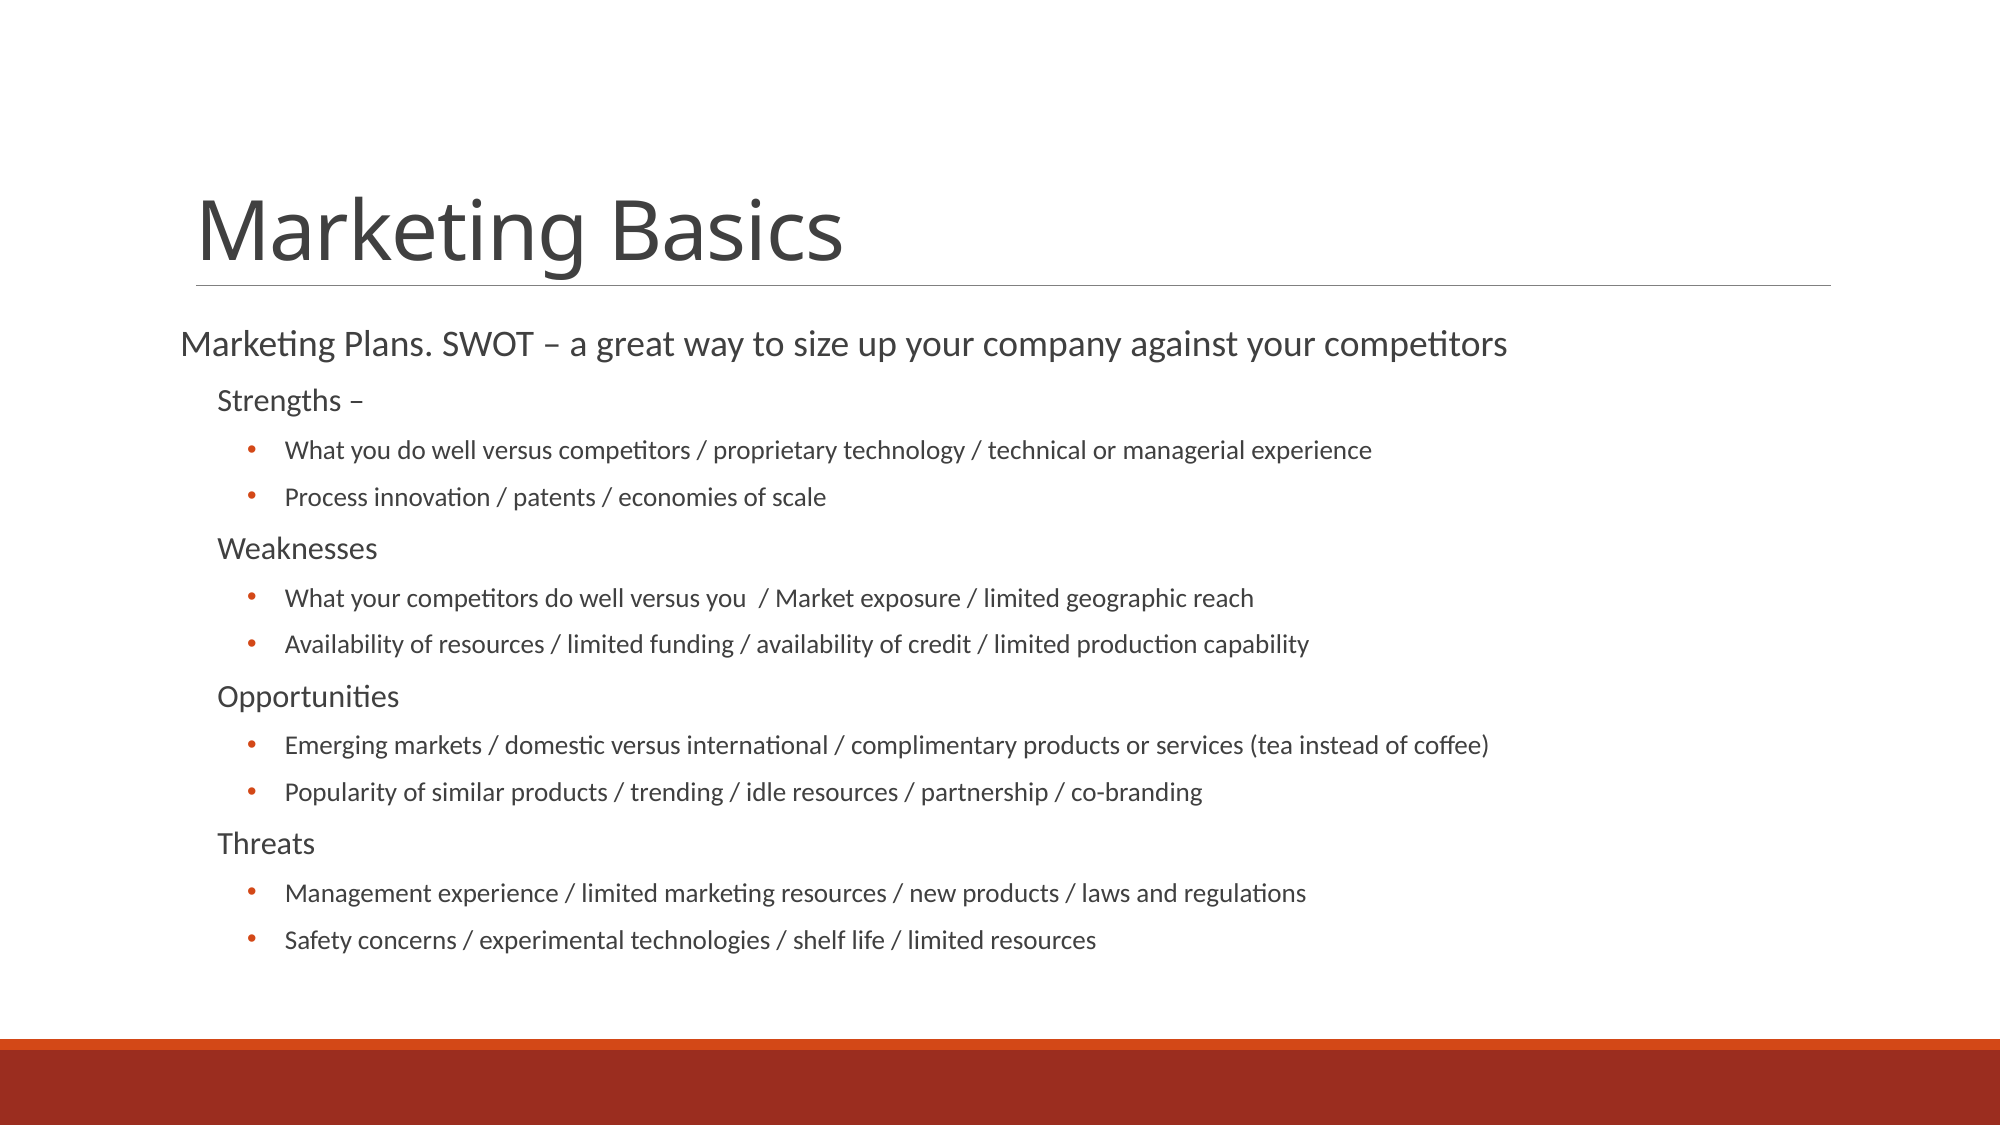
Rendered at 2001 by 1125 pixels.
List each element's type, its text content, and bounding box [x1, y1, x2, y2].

list Marketing Plans. SWOT – a great way to size up your company against your competitors Strengths – What you do well versus competitors / proprietary technology / technical or managerial experience Process innovation / patents / economies of scale Weaknesses What your competitors do well versus you / Market exposure / limited geographic reach Availability of resources / limited funding / availability of credit / limited production capability Opportunities Emerging markets / domestic versus international / complimentary products or services (tea instead of coffee) Popularity of similar products / trending / idle resources / partnership / co-branding Threats Management experience / limited marketing resources / new products / laws and regulations Safety concerns / experimental technologies / shelf life / limited resources [180, 302, 1830, 963]
title Marketing Basics [180, 47, 1830, 285]
